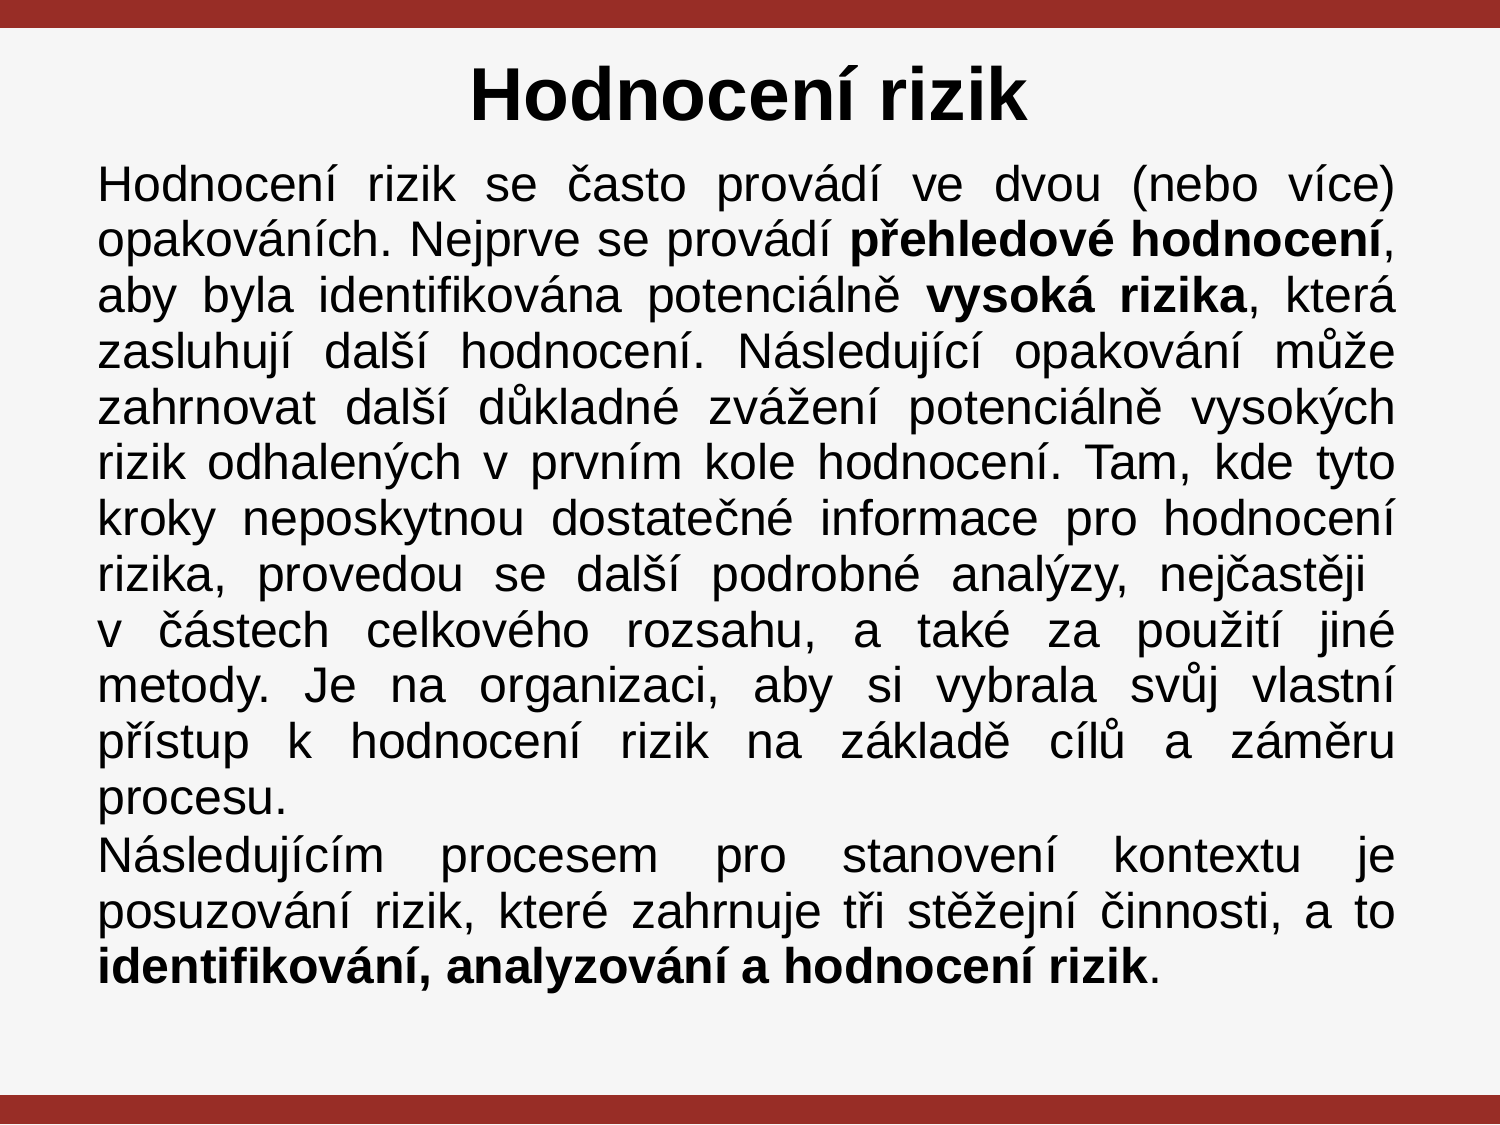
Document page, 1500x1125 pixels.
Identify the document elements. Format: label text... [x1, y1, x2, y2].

title Hodnocení rizik [95, 0, 1401, 185]
table_header Hodnocení rizik se často provádí ve dvou (nebo více) opakováních. Nejprve se provádí přehledové hodnocení, aby byla identifikována potenciálně vysoká rizika, která zasluhují další hodnocení. Následující opakování může zahrnovat další důkladné zvážení potenciálně vysokých rizik odhalených v prvním kole hodnocení. Tam, kde tyto kroky neposkytnou dostatečné informace pro hodnocení rizika, provedou se další podrobné analýzy, nejčastěji v částech celkového rozsahu, a také za použití jiné metody. Je na organizaci, aby si vybrala svůj vlastní přístup k hodnocení rizik na základě cílů a záměru procesu. Následujícím procesem pro stanovení kontextu je posuzování rizik, které zahrnuje tři stěžejní činnosti, a to identifikování, analyzování a hodnocení rizik. [96, 152, 1396, 1058]
